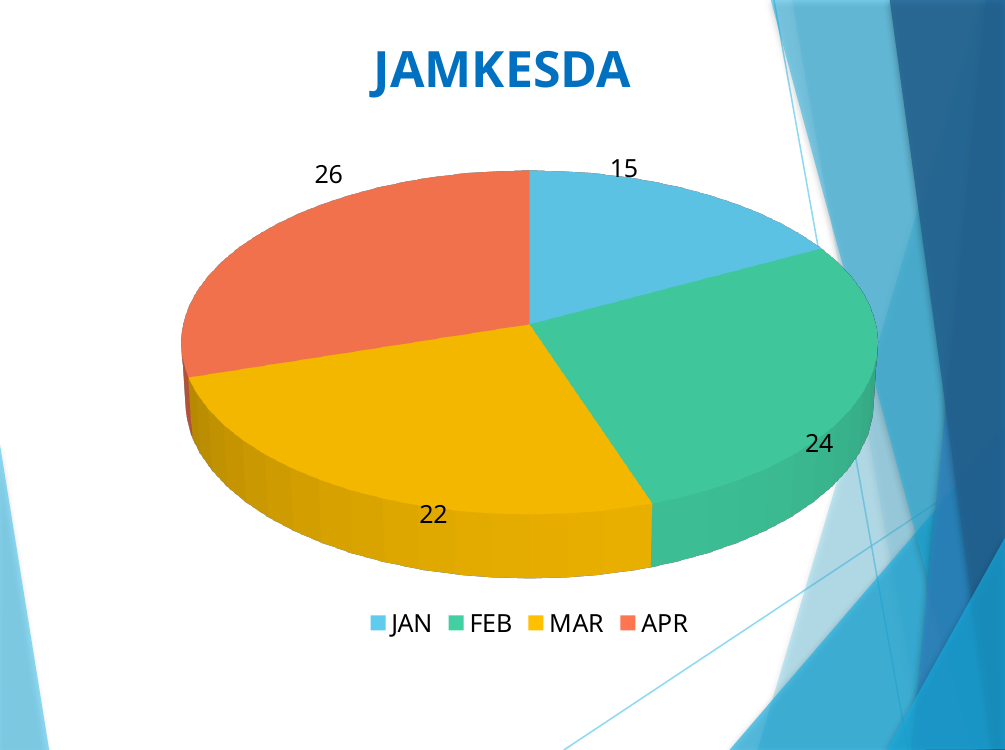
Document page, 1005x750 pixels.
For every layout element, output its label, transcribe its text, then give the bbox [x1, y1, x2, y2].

title JAMKESDA [50, 30, 955, 155]
chart [76, 149, 983, 647]
